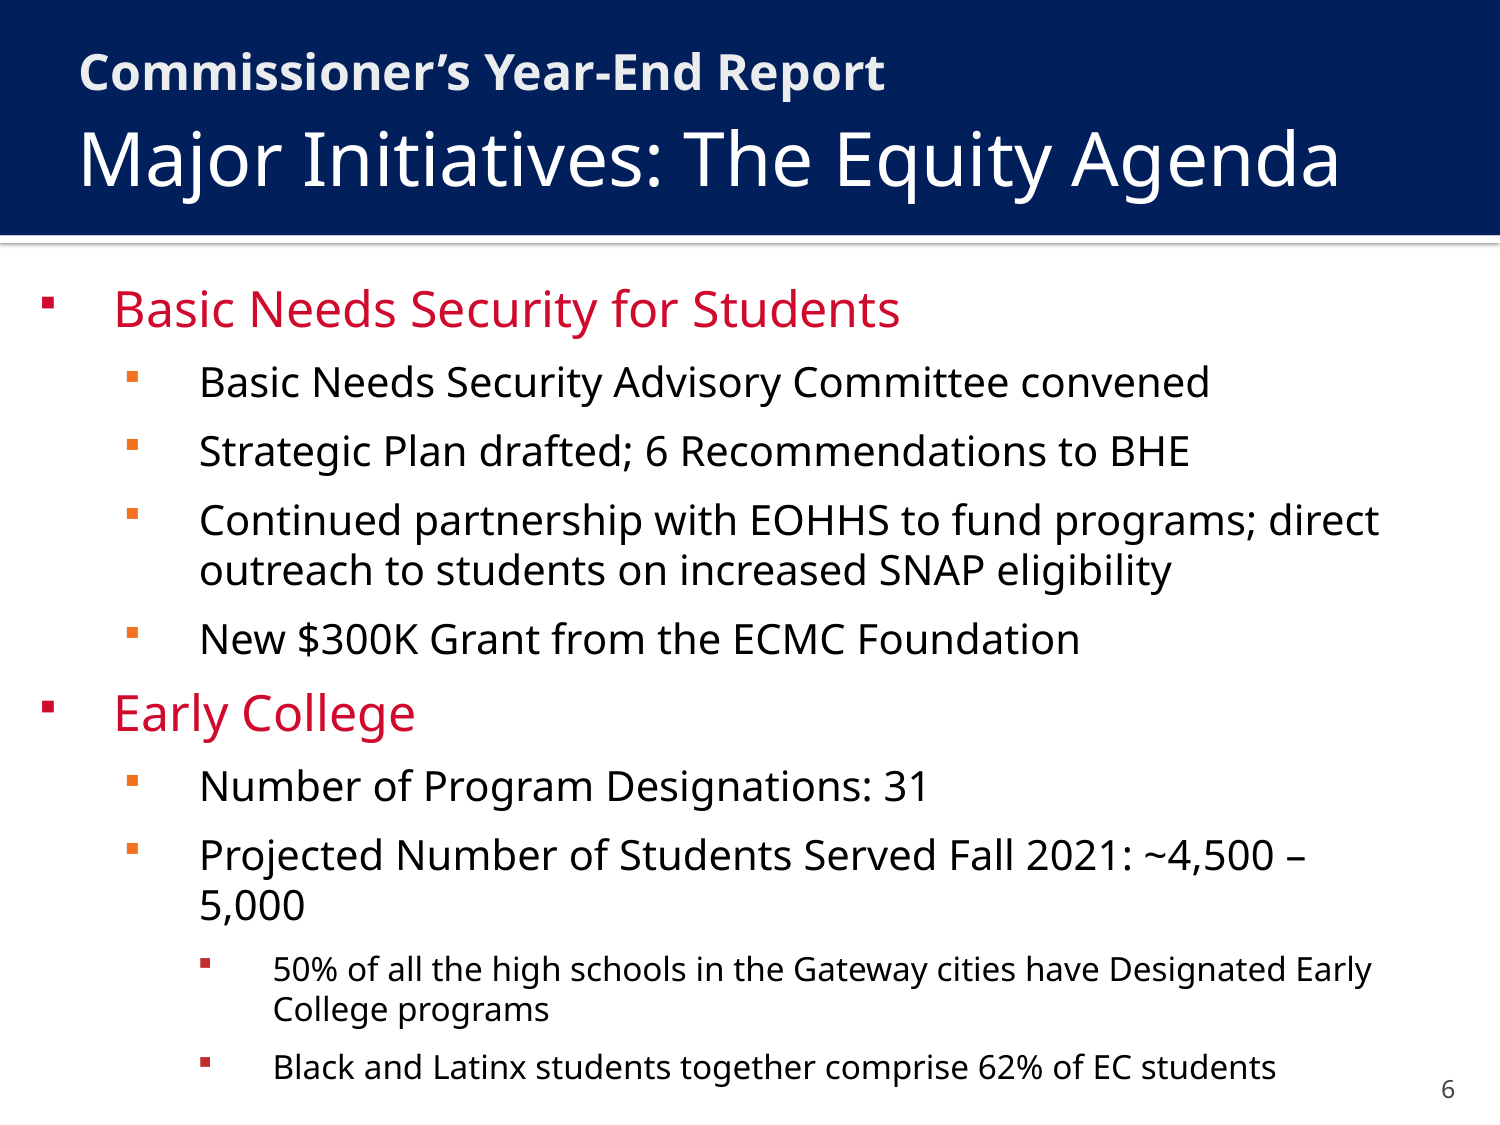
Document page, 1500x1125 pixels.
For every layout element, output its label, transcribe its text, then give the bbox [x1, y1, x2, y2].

title Major Initiatives: The Equity Agenda [62, 87, 1438, 226]
text_box [372, 532, 1128, 592]
list Basic Needs Security for Students Basic Needs Security Advisory Committee convened Strategic Plan drafted; 6 Recommendations to BHE Continued partnership with EOHHS to fund programs; direct outreach to students on increased SNAP eligibility New $300K Grant from the ECMC Foundation Early College Number of Program Designations: 31 Projected Number of Students Served Fall 2021: ~4,500 – 5,000 50% of all the high schools in the Gateway cities have Designated Early College programs Black and Latinx students together comprise 62% of EC students [10, 262, 1438, 1090]
list Commissioner’s Year-End Report [49, 24, 1451, 101]
